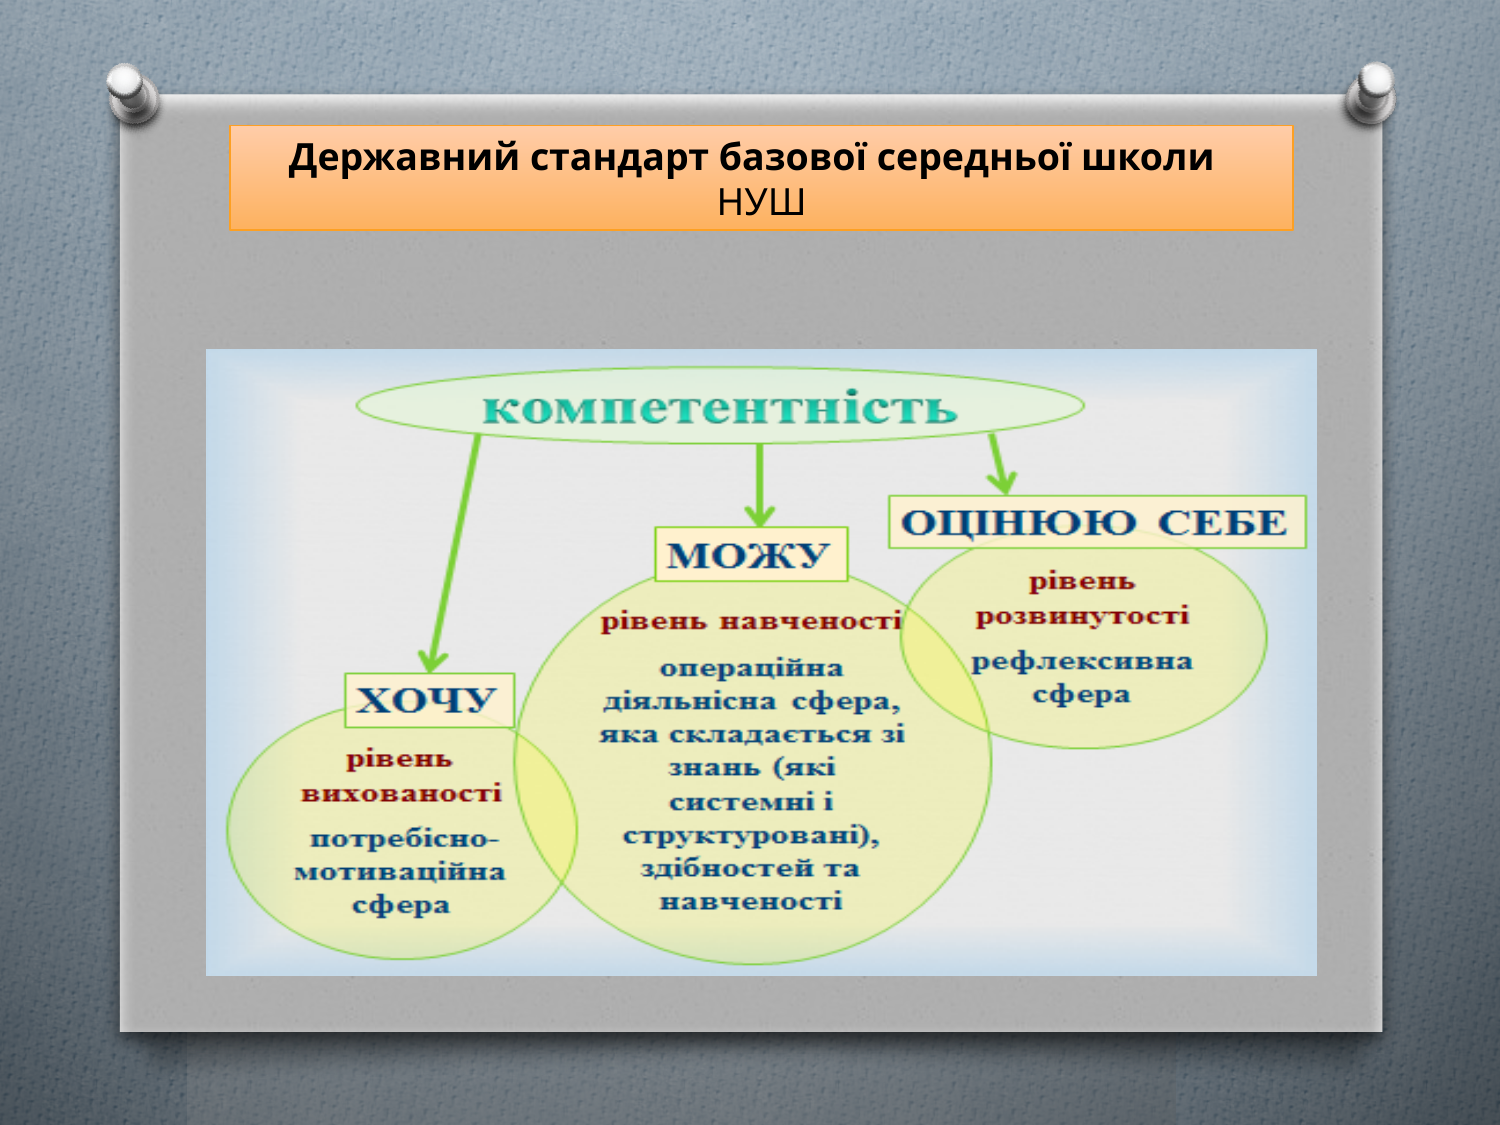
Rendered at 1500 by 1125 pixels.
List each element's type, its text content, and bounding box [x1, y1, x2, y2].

picture [1317, 35, 1439, 156]
picture [75, 29, 198, 153]
text_box Державний стандарт базової середньої школи НУШ [229, 125, 1294, 231]
picture [206, 349, 1318, 977]
